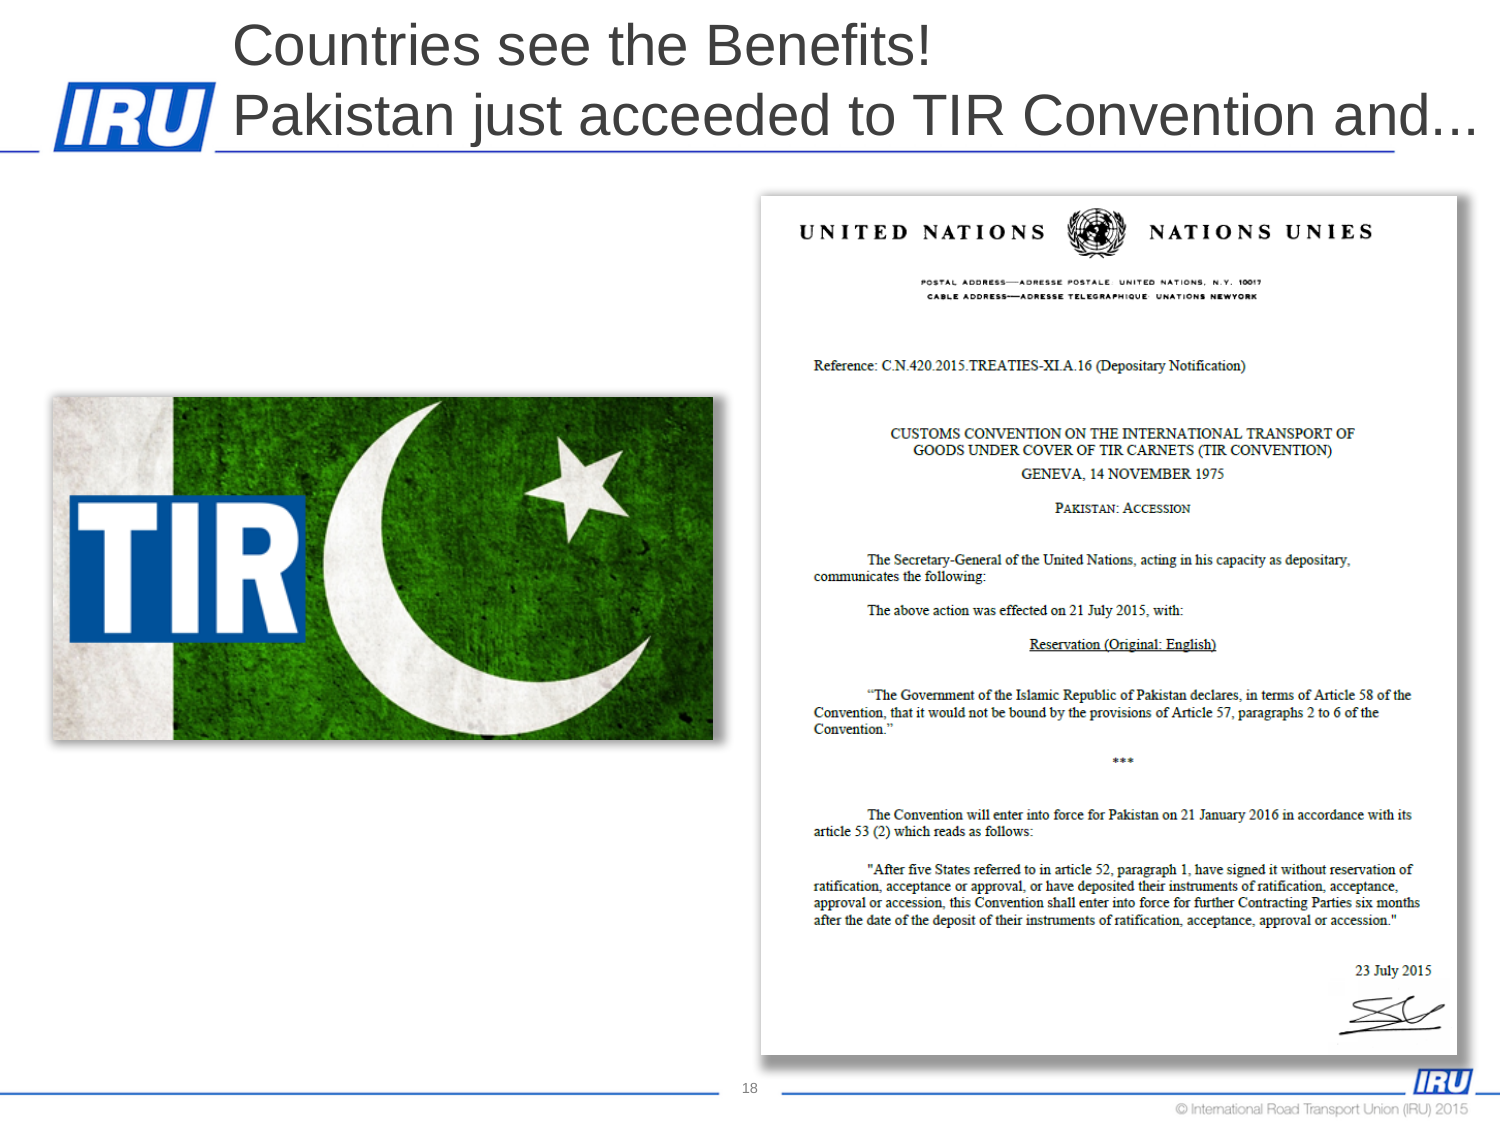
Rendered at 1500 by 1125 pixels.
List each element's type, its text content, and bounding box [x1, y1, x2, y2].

text_box Countries see the Benefits! Pakistan just acceeded to TIR Convention and... [217, 0, 1500, 155]
picture [0, 0, 1500, 1125]
